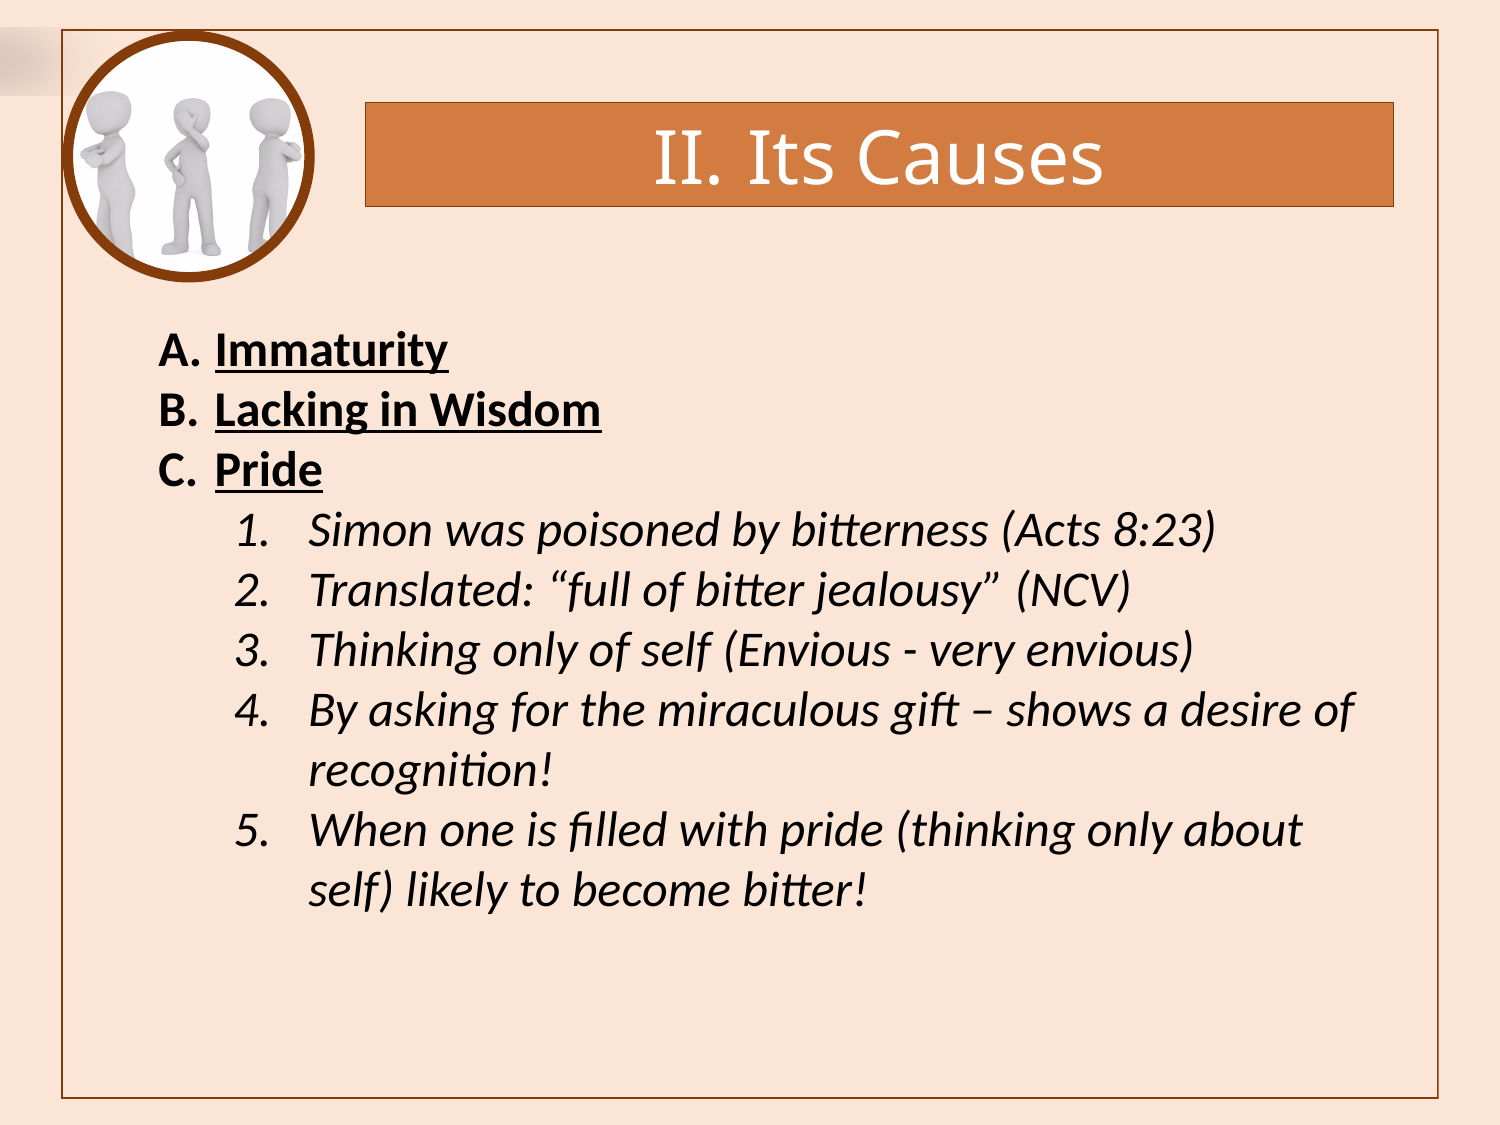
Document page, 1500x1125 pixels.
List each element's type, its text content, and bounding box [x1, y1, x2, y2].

picture [74, 41, 304, 272]
text_box Its Causes [365, 102, 1394, 207]
text_box Immaturity Lacking in Wisdom Pride Simon was poisoned by bitterness (Acts 8:23) Translated: “full of bitter jealousy” (NCV) Thinking only of self (Envious - very envious) By asking for the miraculous gift – shows a desire of recognition! When one is filled with pride (thinking only about self) likely to become bitter! [143, 308, 1392, 924]
